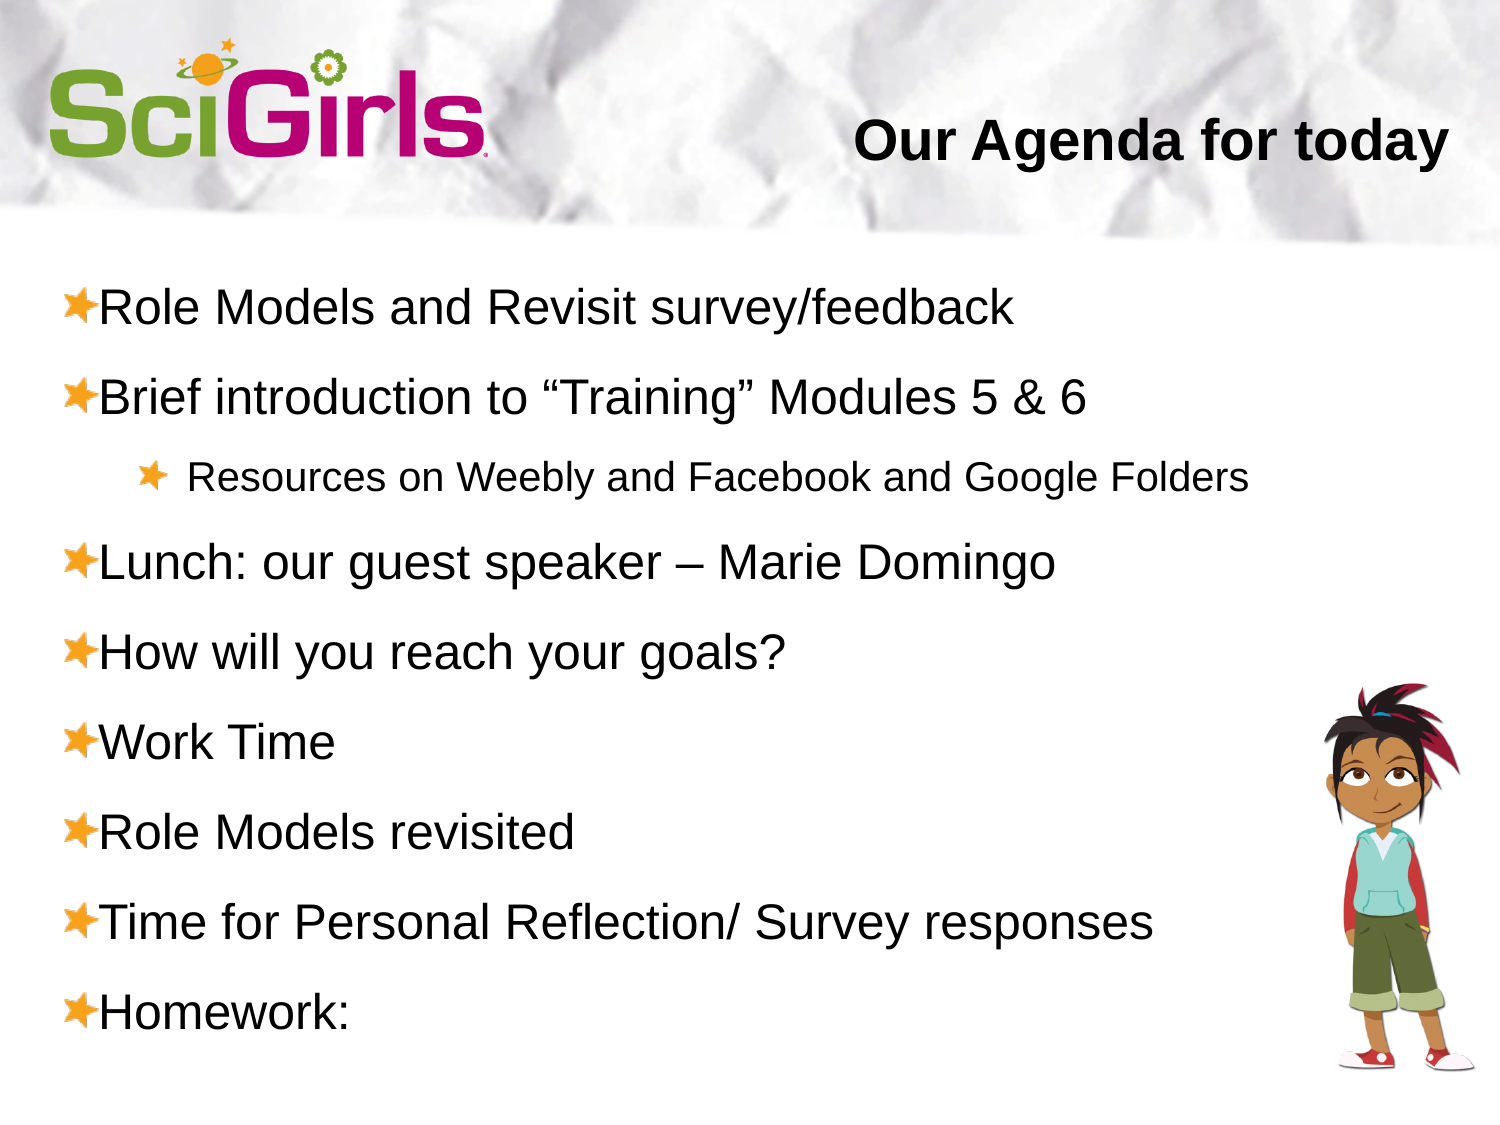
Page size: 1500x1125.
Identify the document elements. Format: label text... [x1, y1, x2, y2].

picture [64, 992, 99, 1028]
picture [64, 377, 99, 413]
picture [64, 542, 99, 578]
picture [64, 287, 99, 323]
picture [64, 902, 99, 938]
text_box Role Models and Revisit survey/feedback Brief introduction to “Training” Modules 5 & 6 Resources on Weebly and Facebook and Google Folders Lunch: our guest speaker – Marie Domingo How will you reach your goals? Work Time Role Models revisited Time for Personal Reflection/ Survey responses Homework: [49, 279, 1388, 1048]
picture [64, 632, 99, 668]
picture [139, 460, 168, 490]
picture [0, 0, 1500, 271]
picture [1296, 662, 1500, 1088]
picture [64, 722, 99, 758]
picture [64, 812, 99, 848]
